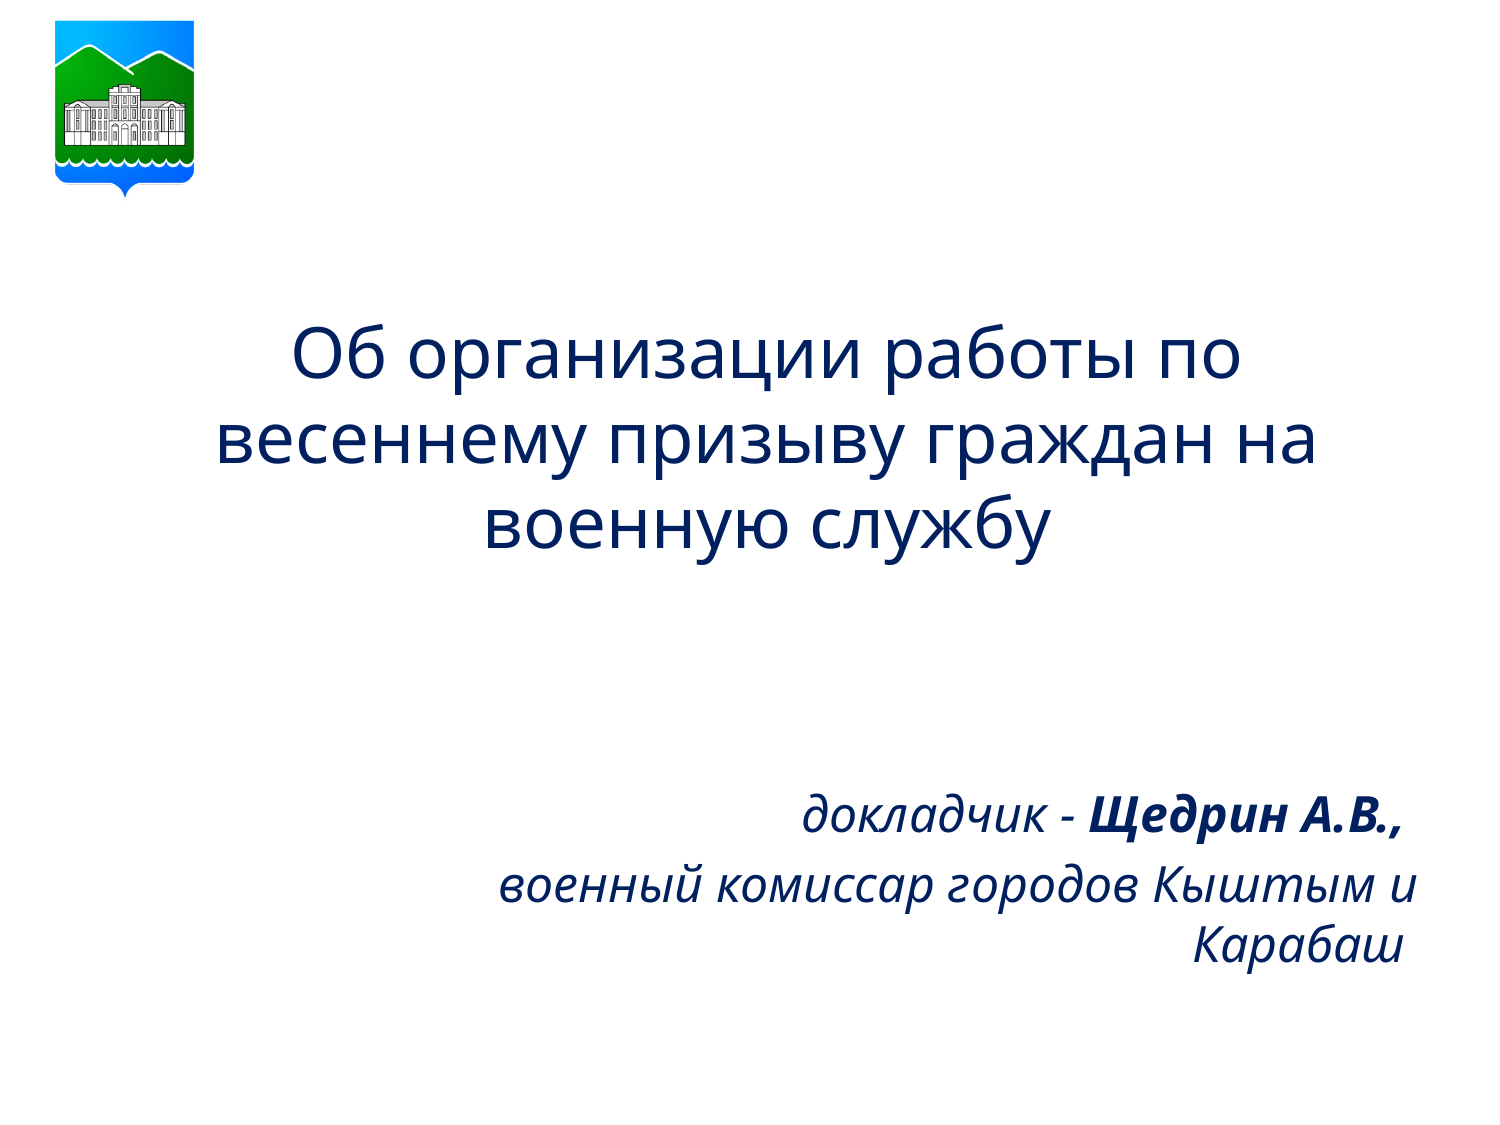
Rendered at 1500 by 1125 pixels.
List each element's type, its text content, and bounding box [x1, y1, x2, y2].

picture [52, 18, 195, 204]
title Об организации работы по весеннему призыву граждан на военную службу [88, 314, 1447, 556]
subtitle докладчик - Щедрин А.В., военный комиссар городов Кыштым и Карабаш [277, 775, 1434, 1063]
